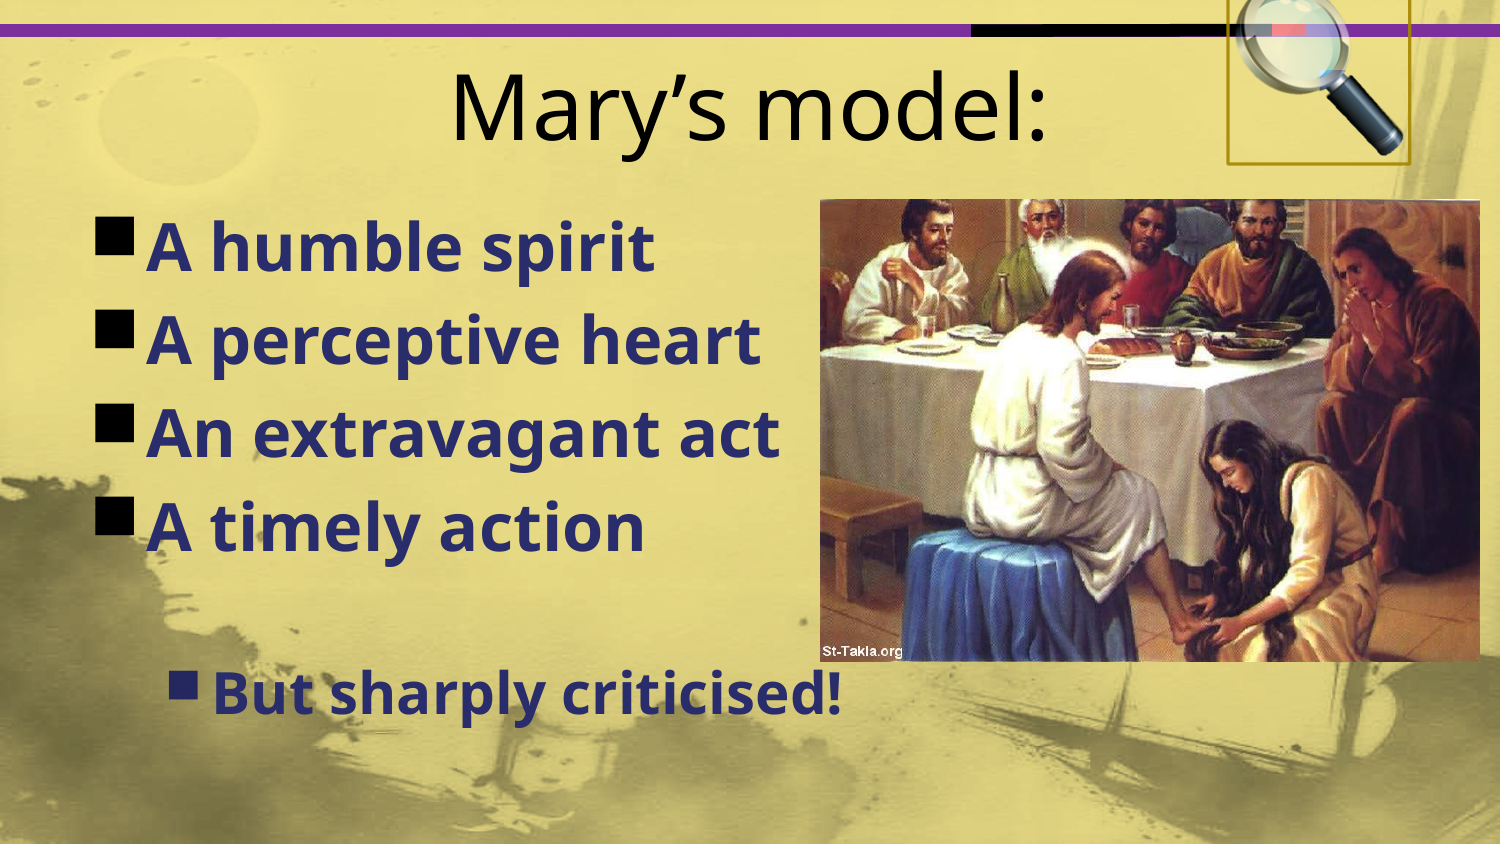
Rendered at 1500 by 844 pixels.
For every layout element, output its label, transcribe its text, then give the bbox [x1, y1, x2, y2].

picture [820, 199, 1480, 663]
list A humble spirit A perceptive heart An extravagant act A timely action But sharply criticised! [75, 196, 1425, 754]
title Mary’s model: [75, 33, 1425, 175]
picture [1230, 23, 1273, 33]
